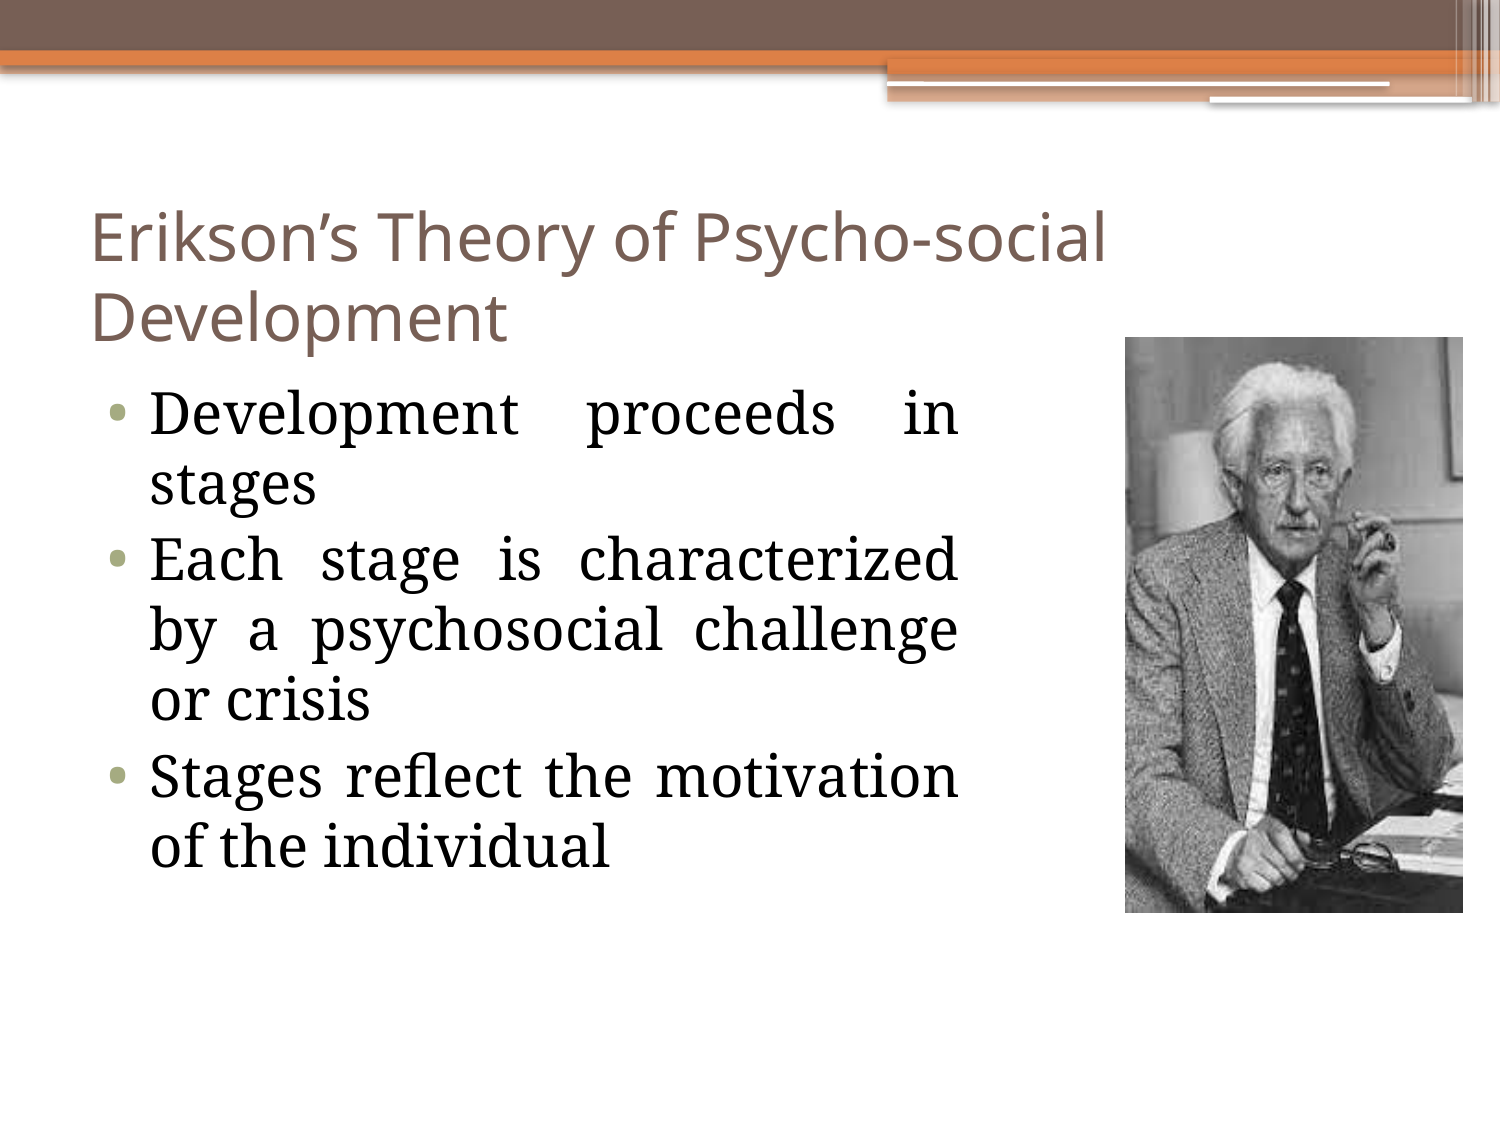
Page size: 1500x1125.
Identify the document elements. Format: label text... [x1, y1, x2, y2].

picture [1124, 337, 1463, 913]
title Erikson’s Theory of Psycho-social Development [75, 187, 1425, 363]
list Development proceeds in stages Each stage is characterized by a psychosocial challenge or crisis Stages reflect the motivation of the individual [75, 368, 975, 1079]
